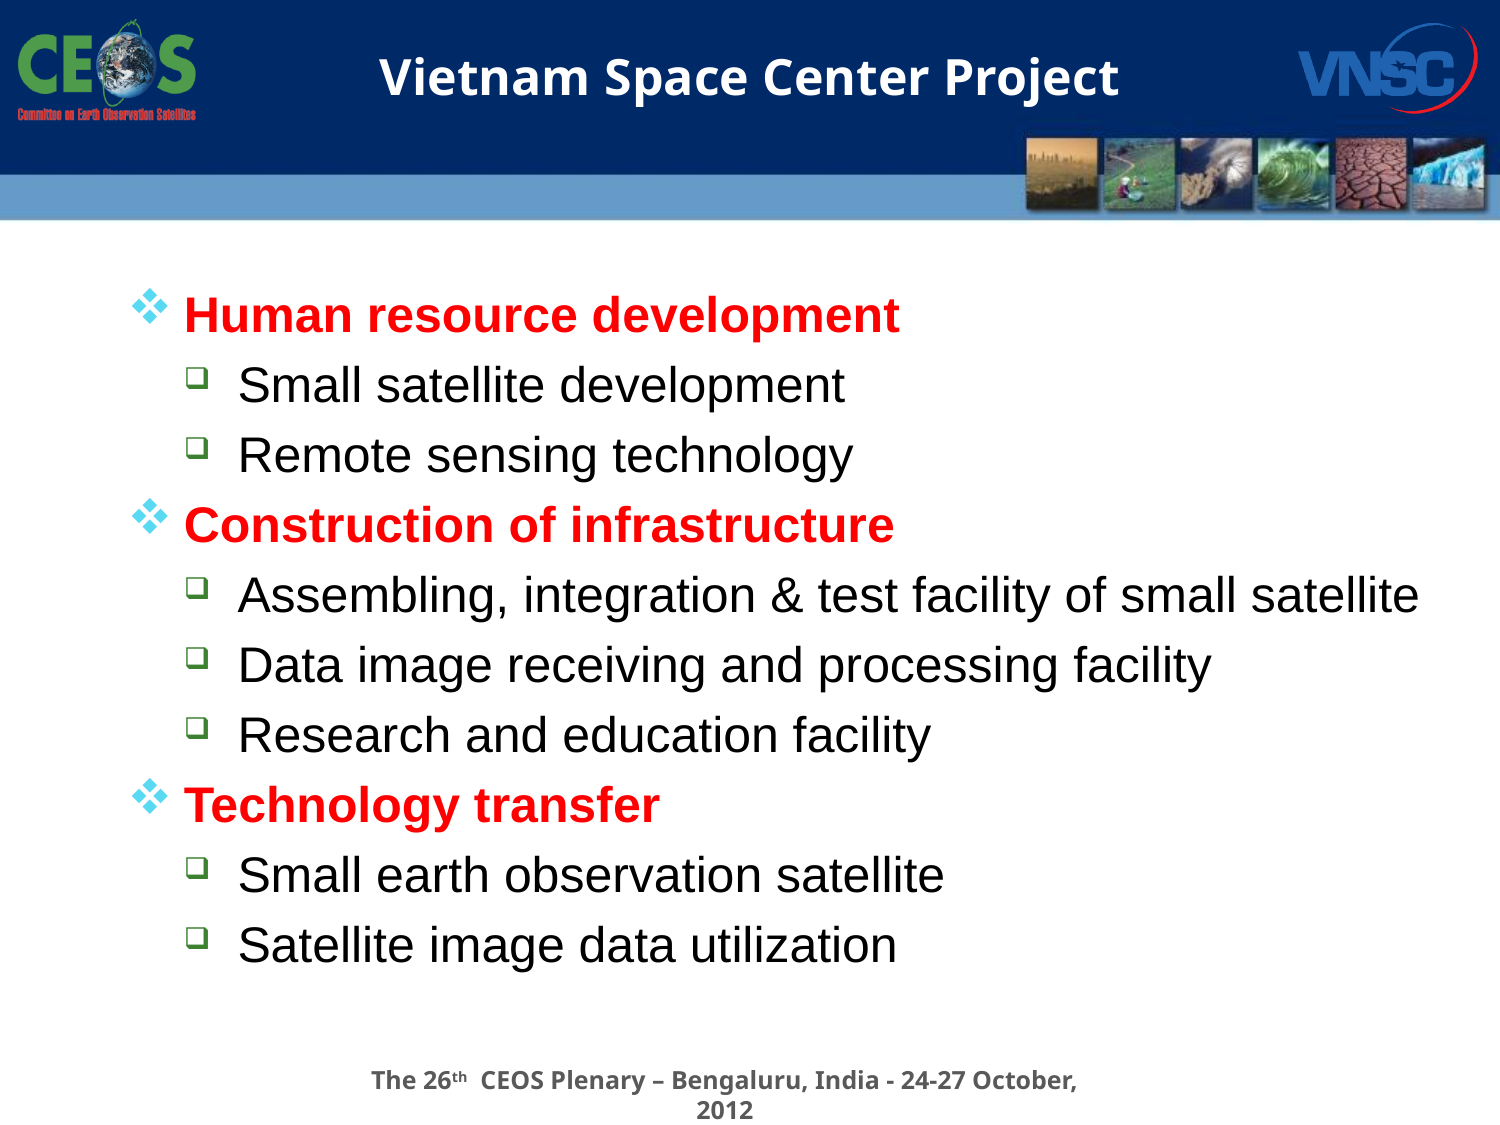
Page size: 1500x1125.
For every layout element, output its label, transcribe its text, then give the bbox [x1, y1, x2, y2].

text_box Human resource development Small satellite development Remote sensing technology Construction of infrastructure Assembling, integration & test facility of small satellite Data image receiving and processing facility Research and education facility Technology transfer Small earth observation satellite Satellite image data utilization [112, 274, 1438, 931]
picture [0, 0, 1500, 226]
footer The 26th CEOS Plenary – Bengaluru, India - 24-27 October, 2012 [337, 1065, 1113, 1125]
